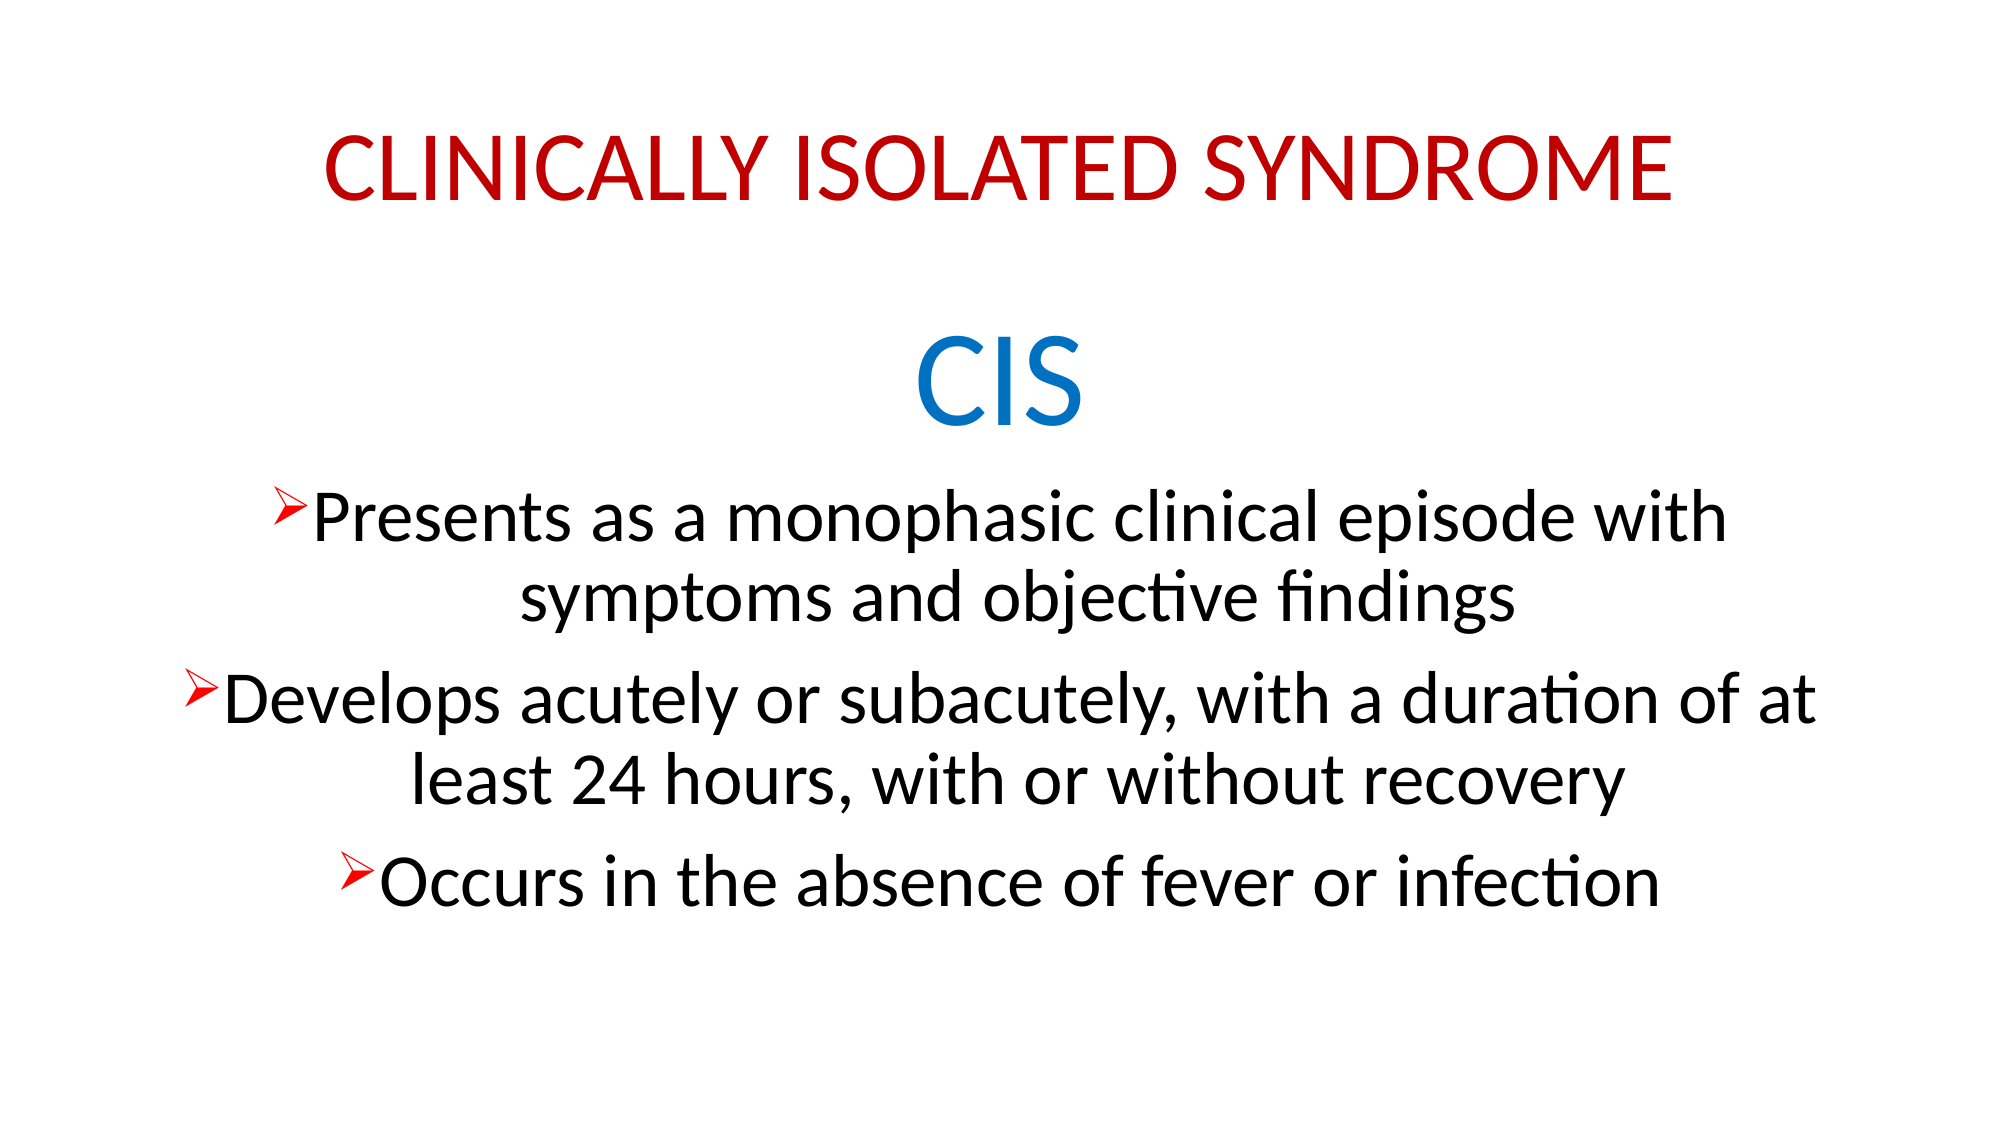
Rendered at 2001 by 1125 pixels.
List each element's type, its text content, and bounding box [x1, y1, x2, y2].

list CIS Presents as a monophasic clinical episode with symptoms and objective findings Develops acutely or subacutely, with a duration of at least 24 hours, with or without recovery Occurs in the absence of fever or infection [137, 299, 1863, 1014]
title CLINICALLY ISOLATED SYNDROME [137, 59, 1863, 278]
